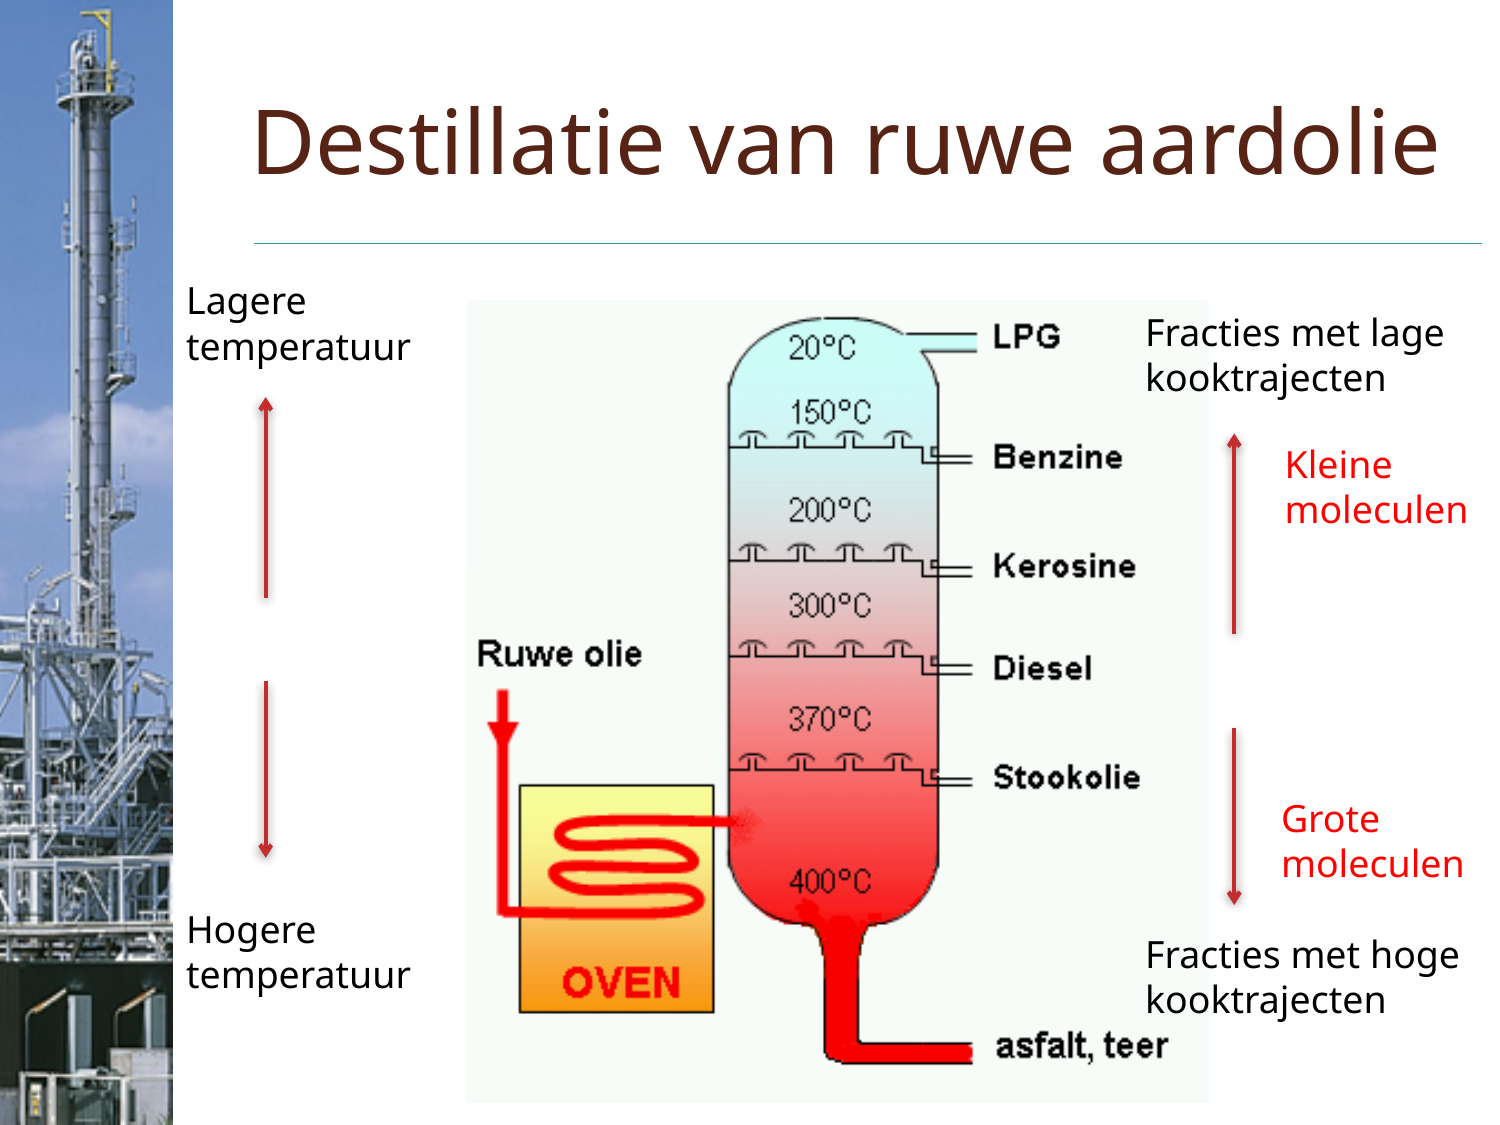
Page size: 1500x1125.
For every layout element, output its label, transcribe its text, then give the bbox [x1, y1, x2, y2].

text_box Grote moleculen [1266, 787, 1485, 892]
text_box Hogere temperatuur [171, 898, 459, 1004]
text_box Kleine moleculen [1269, 433, 1489, 539]
picture [466, 300, 1209, 1103]
text_box Fracties met lage kooktrajecten [1213, 302, 1485, 407]
picture [0, 0, 173, 1125]
text_box Lagere temperatuur [171, 270, 526, 375]
text_box Fracties met hoge kooktrajecten [1216, 923, 1485, 1028]
title Destillatie van ruwe aardolie [235, 45, 1466, 233]
